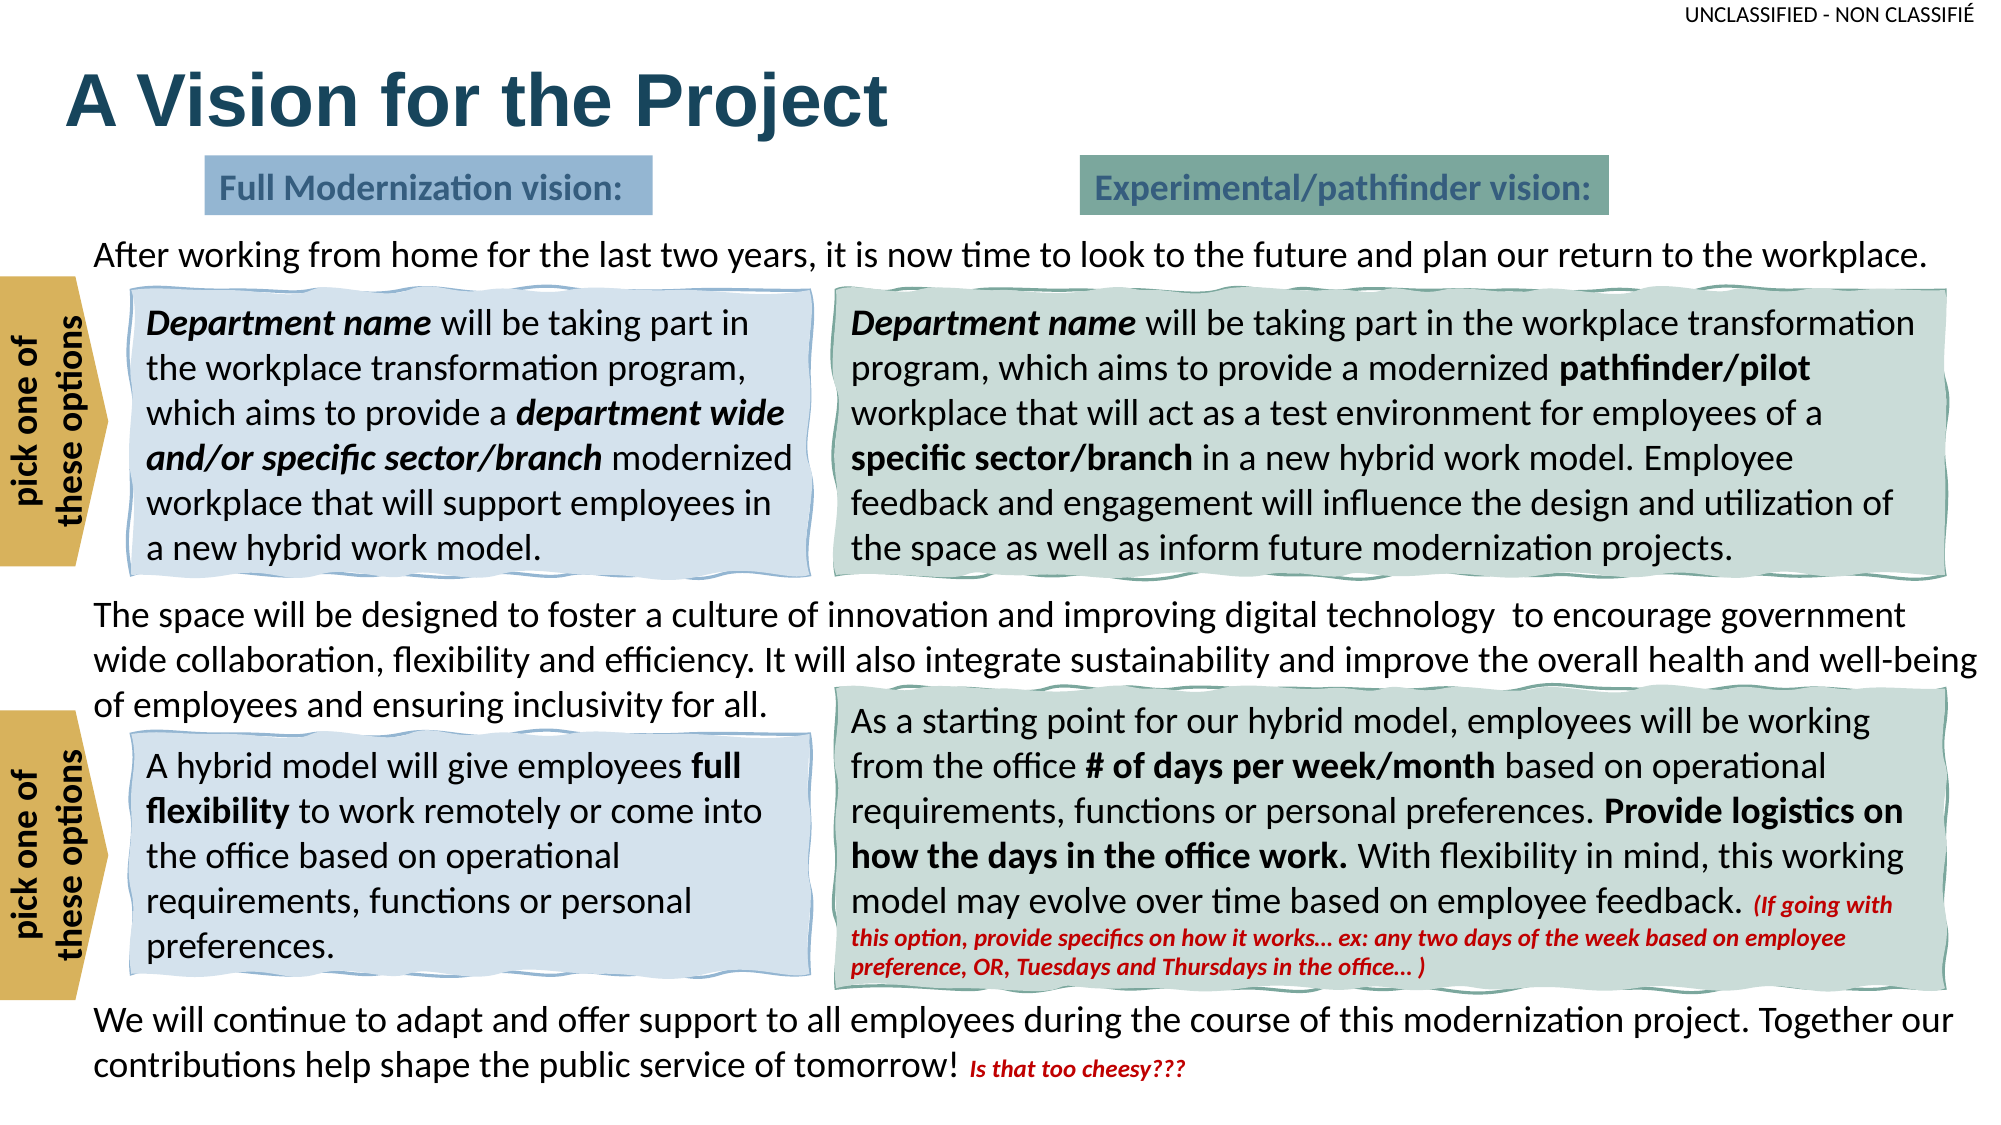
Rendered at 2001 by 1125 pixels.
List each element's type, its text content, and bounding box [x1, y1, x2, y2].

text_box pick one of these options [0, 276, 109, 567]
text_box Full Modernization vision: [204, 155, 653, 216]
text_box A Vision for the Project [64, 61, 1871, 199]
text_box After working from home for the last two years, it is now time to look to the future and plan our return to the workplace. The space will be designed to foster a culture of innovation and improving digital technology to encourage government wide collaboration, flexibility and efficiency. It will also integrate sustainability and improve the overall health and well-being of employees and ensuring inclusivity for all. We will continue to adapt and offer support to all employees during the course of this modernization project. Together our contributions help shape the public service of tomorrow! Is that too cheesy??? [75, 215, 2000, 1099]
text_box Department name will be taking part in the workplace transformation program, which aims to provide a modernized pathfinder/pilot workplace that will act as a test environment for employees of a specific sector/branch in a new hybrid work model. Employee feedback and engagement will influence the design and utilization of the space as well as inform future modernization projects. [830, 285, 1949, 581]
text_box pick one of these options [0, 710, 109, 1001]
text_box A hybrid model will give employees full flexibility to work remotely or come into the office based on operational requirements, functions or personal preferences. [127, 729, 813, 979]
text_box As a starting point for our hybrid model, employees will be working from the office # of days per week/month based on operational requirements, functions or personal preferences. Provide logistics on how the days in the office work. With flexibility in mind, this working model may evolve over time based on employee feedback. (If going with this option, provide specifics on how it works… ex: any two days of the week based on employee preference, OR, Tuesdays and Thursdays in the office… ) [832, 683, 1949, 995]
text_box Department name will be taking part in the workplace transformation program, which aims to provide a department wide and/or specific sector/branch modernized workplace that will support employees in a new hybrid work model. [126, 285, 814, 580]
text_box Experimental/pathfinder vision: [1079, 155, 1609, 215]
